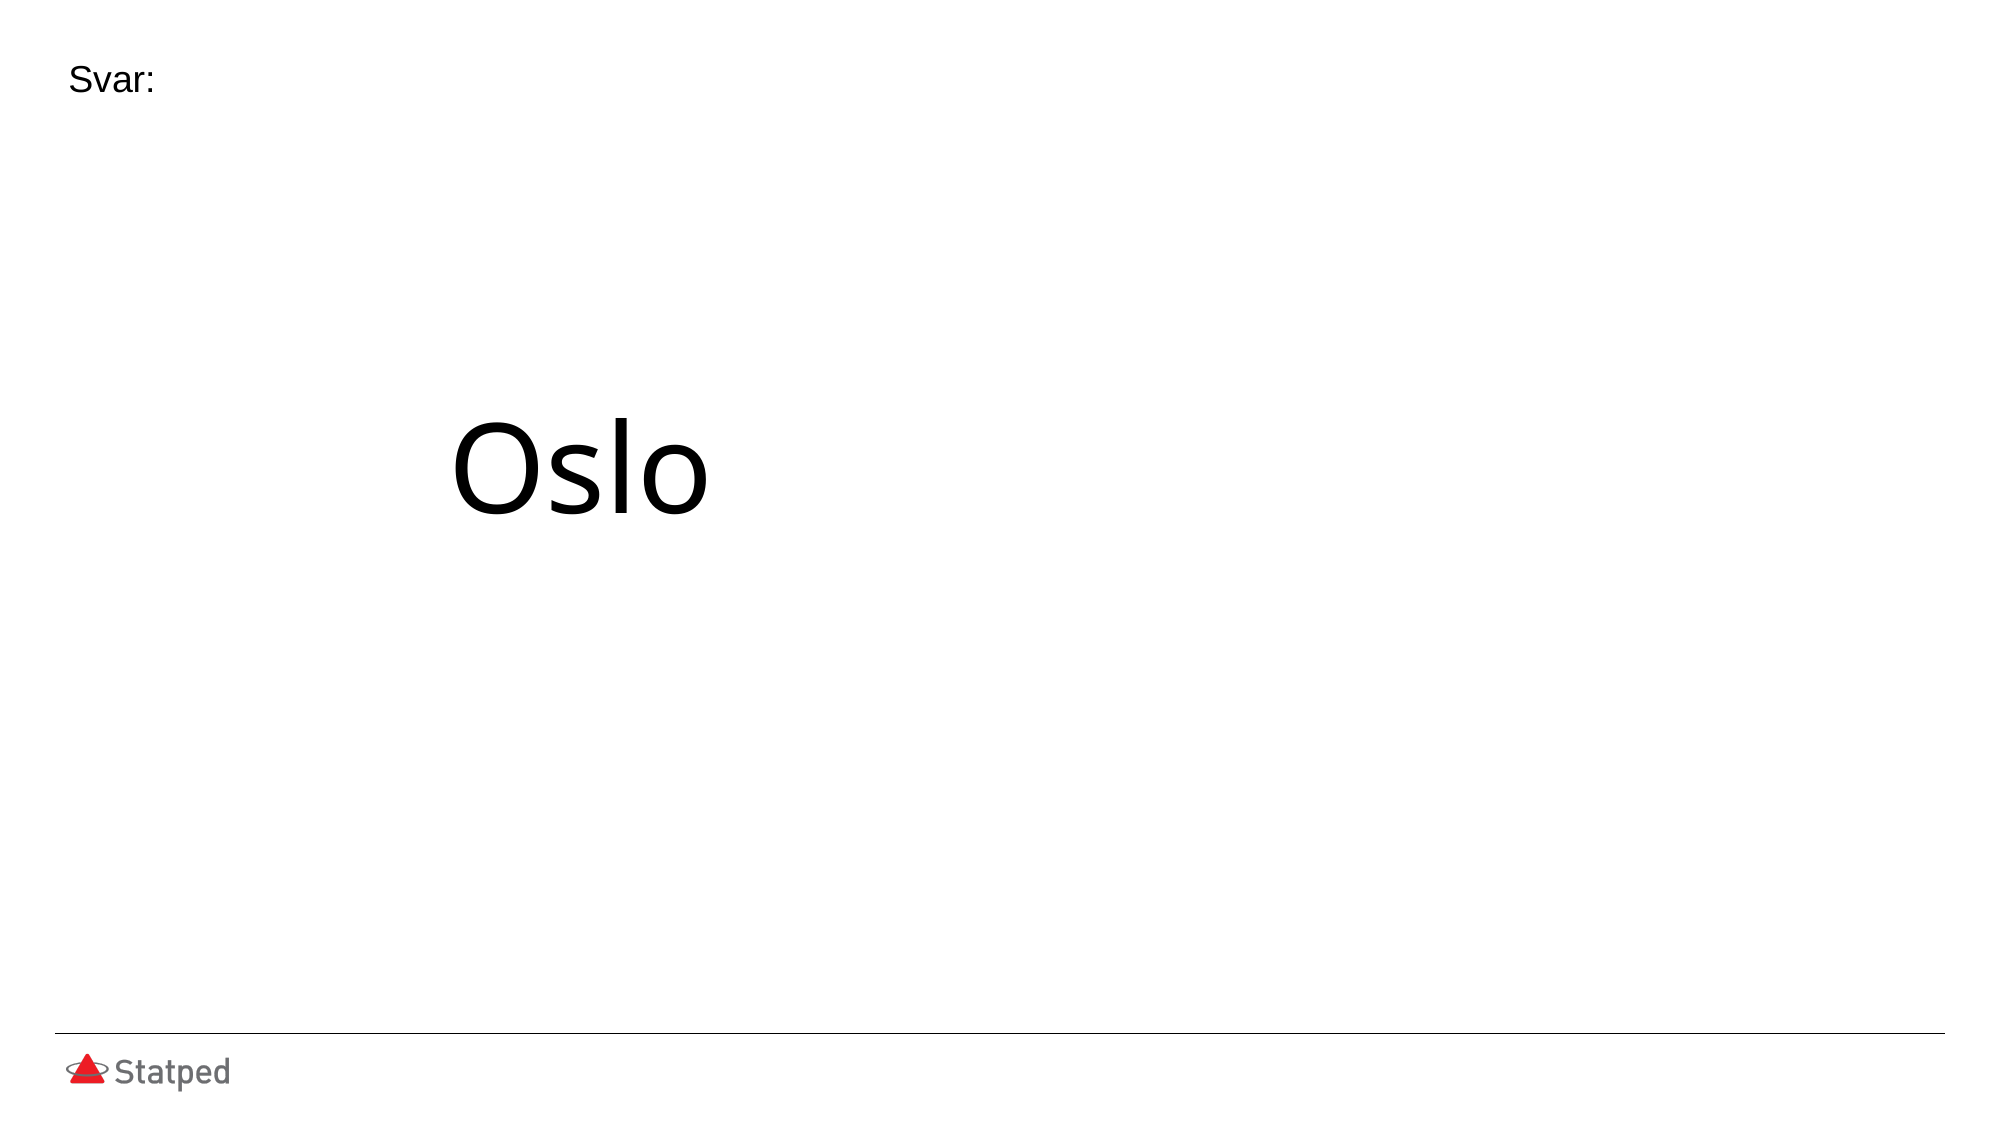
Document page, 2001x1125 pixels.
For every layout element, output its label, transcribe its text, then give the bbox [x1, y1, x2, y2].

text_box Oslo [433, 381, 1334, 546]
text_box Svar: [53, 48, 369, 108]
picture [12, 1044, 244, 1125]
